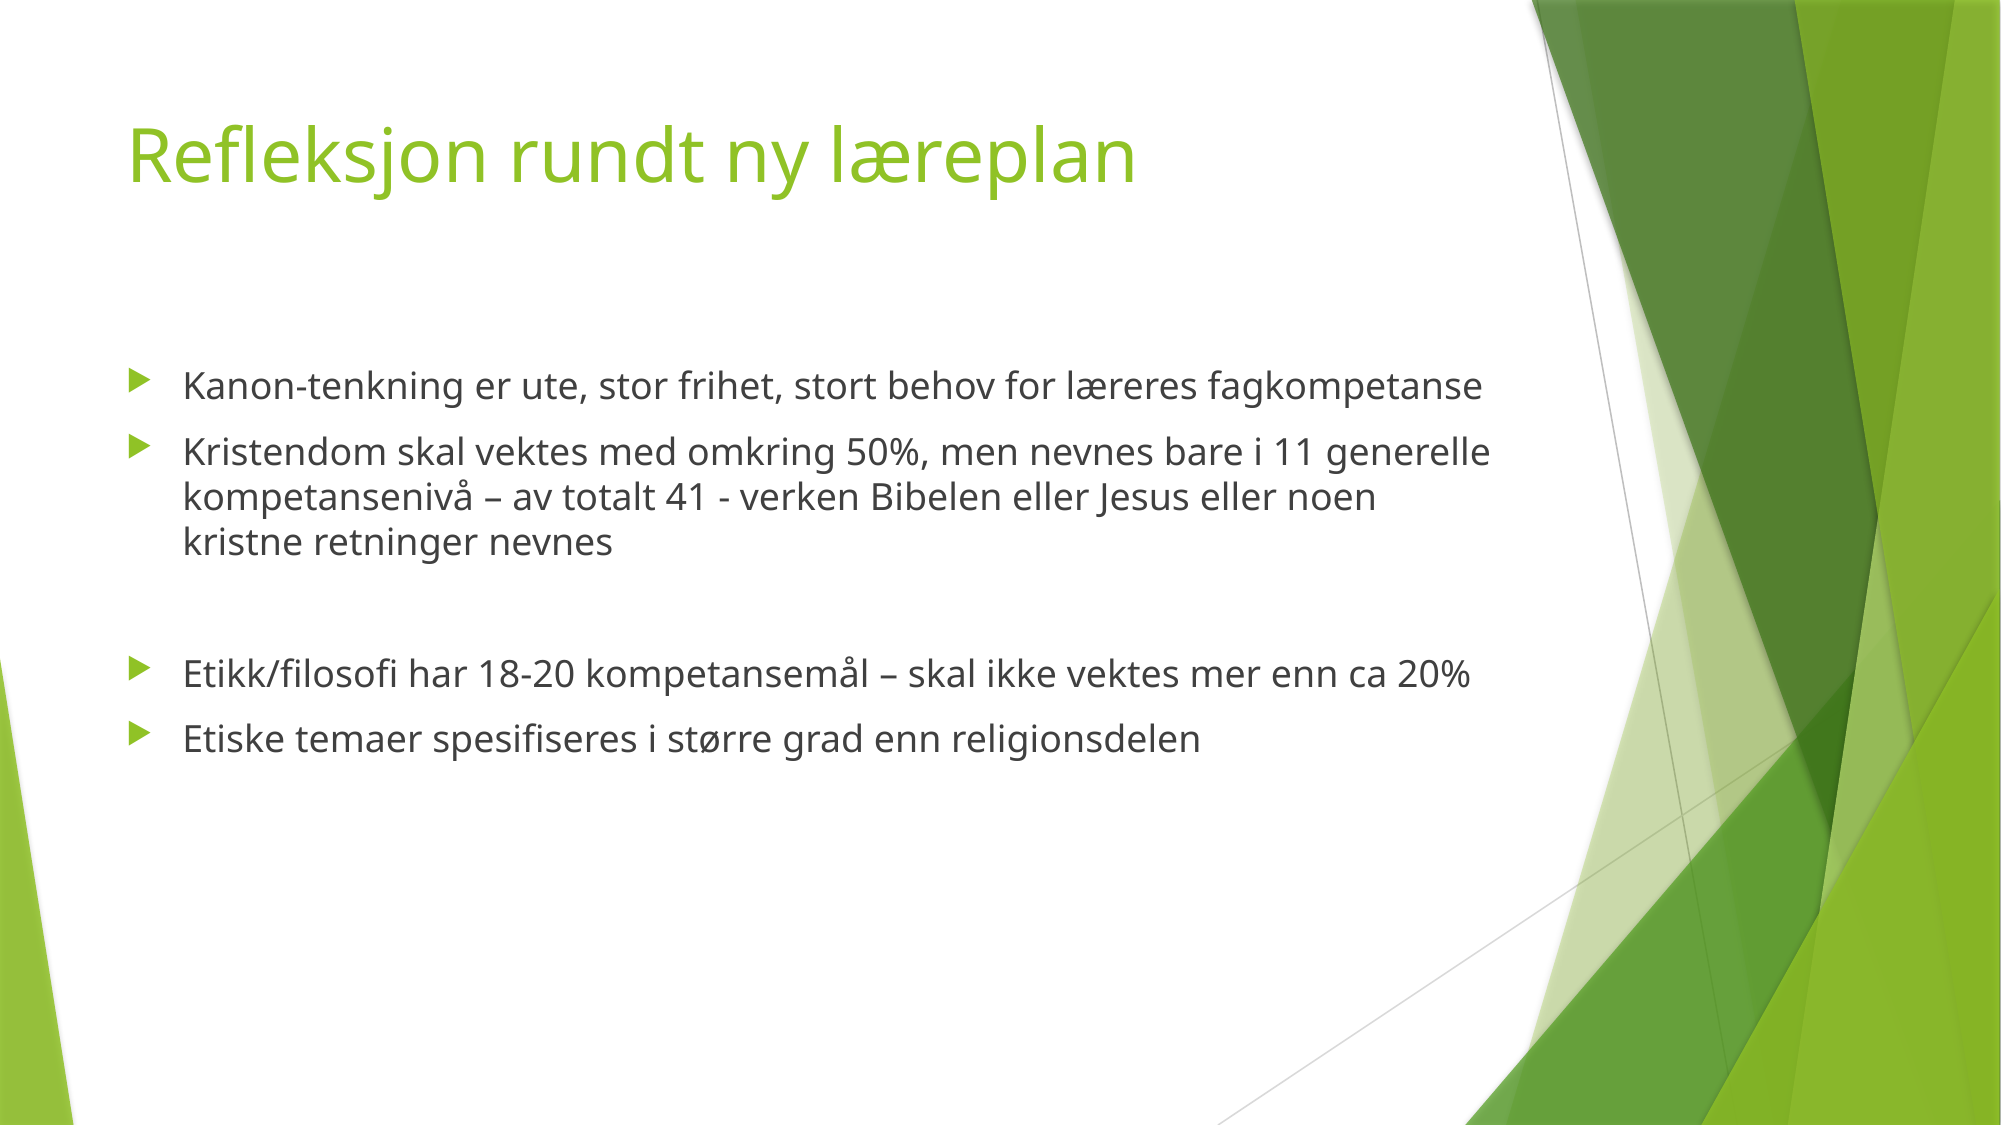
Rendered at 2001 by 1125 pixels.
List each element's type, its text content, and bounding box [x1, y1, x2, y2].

title Refleksjon rundt ny læreplan [111, 99, 1522, 317]
list Kanon-tenkning er ute, stor frihet, stort behov for læreres fagkompetanse Kristendom skal vektes med omkring 50%, men nevnes bare i 11 generelle kompetansenivå – av totalt 41 - verken Bibelen eller Jesus eller noen kristne retninger nevnes Etikk/filosofi har 18-20 kompetansemål – skal ikke vektes mer enn ca 20% Etiske temaer spesifiseres i større grad enn religionsdelen [111, 354, 1522, 992]
